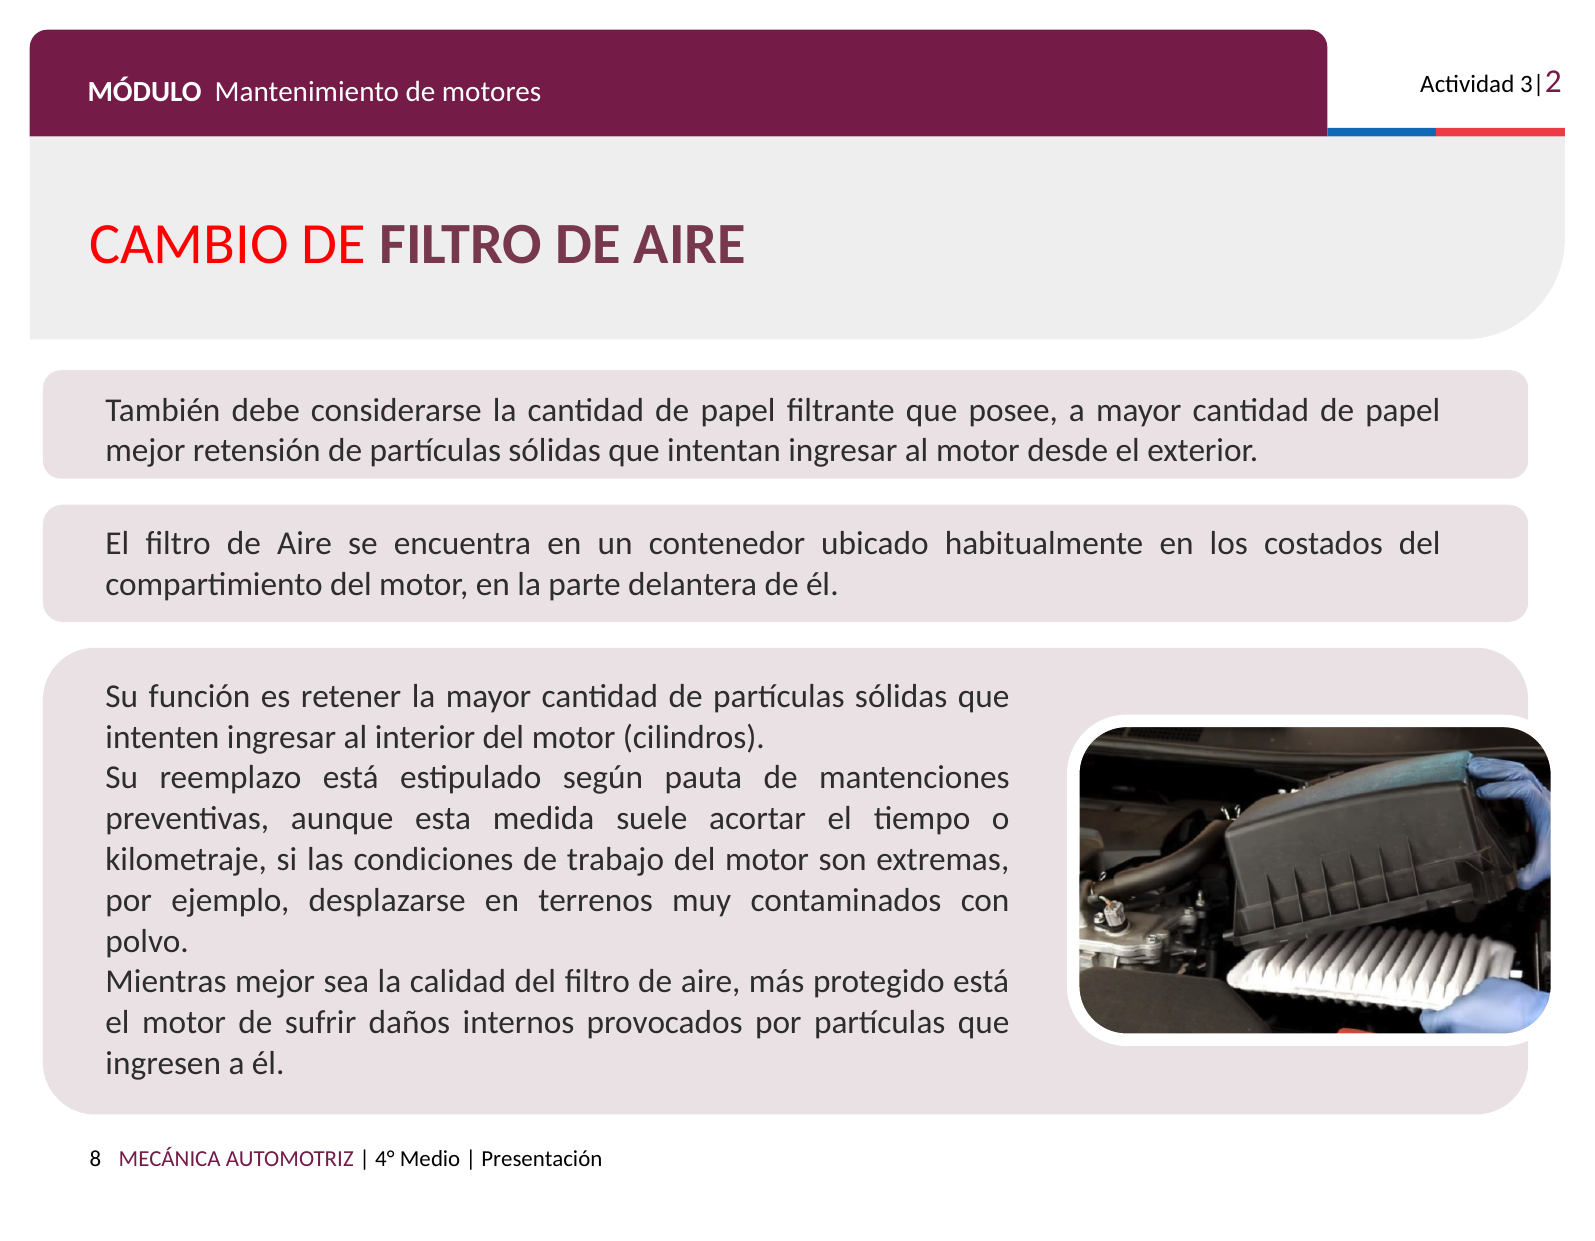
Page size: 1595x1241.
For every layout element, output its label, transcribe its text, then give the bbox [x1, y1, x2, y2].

picture [1073, 720, 1558, 1040]
text_box [42, 504, 1529, 622]
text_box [42, 647, 1529, 1115]
text_box El filtro de Aire se encuentra en un contenedor ubicado habitualmente en los costados del compartimiento del motor, en la parte delantera de él. [90, 512, 1458, 610]
text_box [42, 370, 1529, 479]
text_box También debe considerarse la cantidad de papel filtrante que posee, a mayor cantidad de papel mejor retensión de partículas sólidas que intentan ingresar al motor desde el exterior. [90, 379, 1458, 476]
text_box CAMBIO DE FILTRO DE AIRE [74, 177, 1543, 316]
